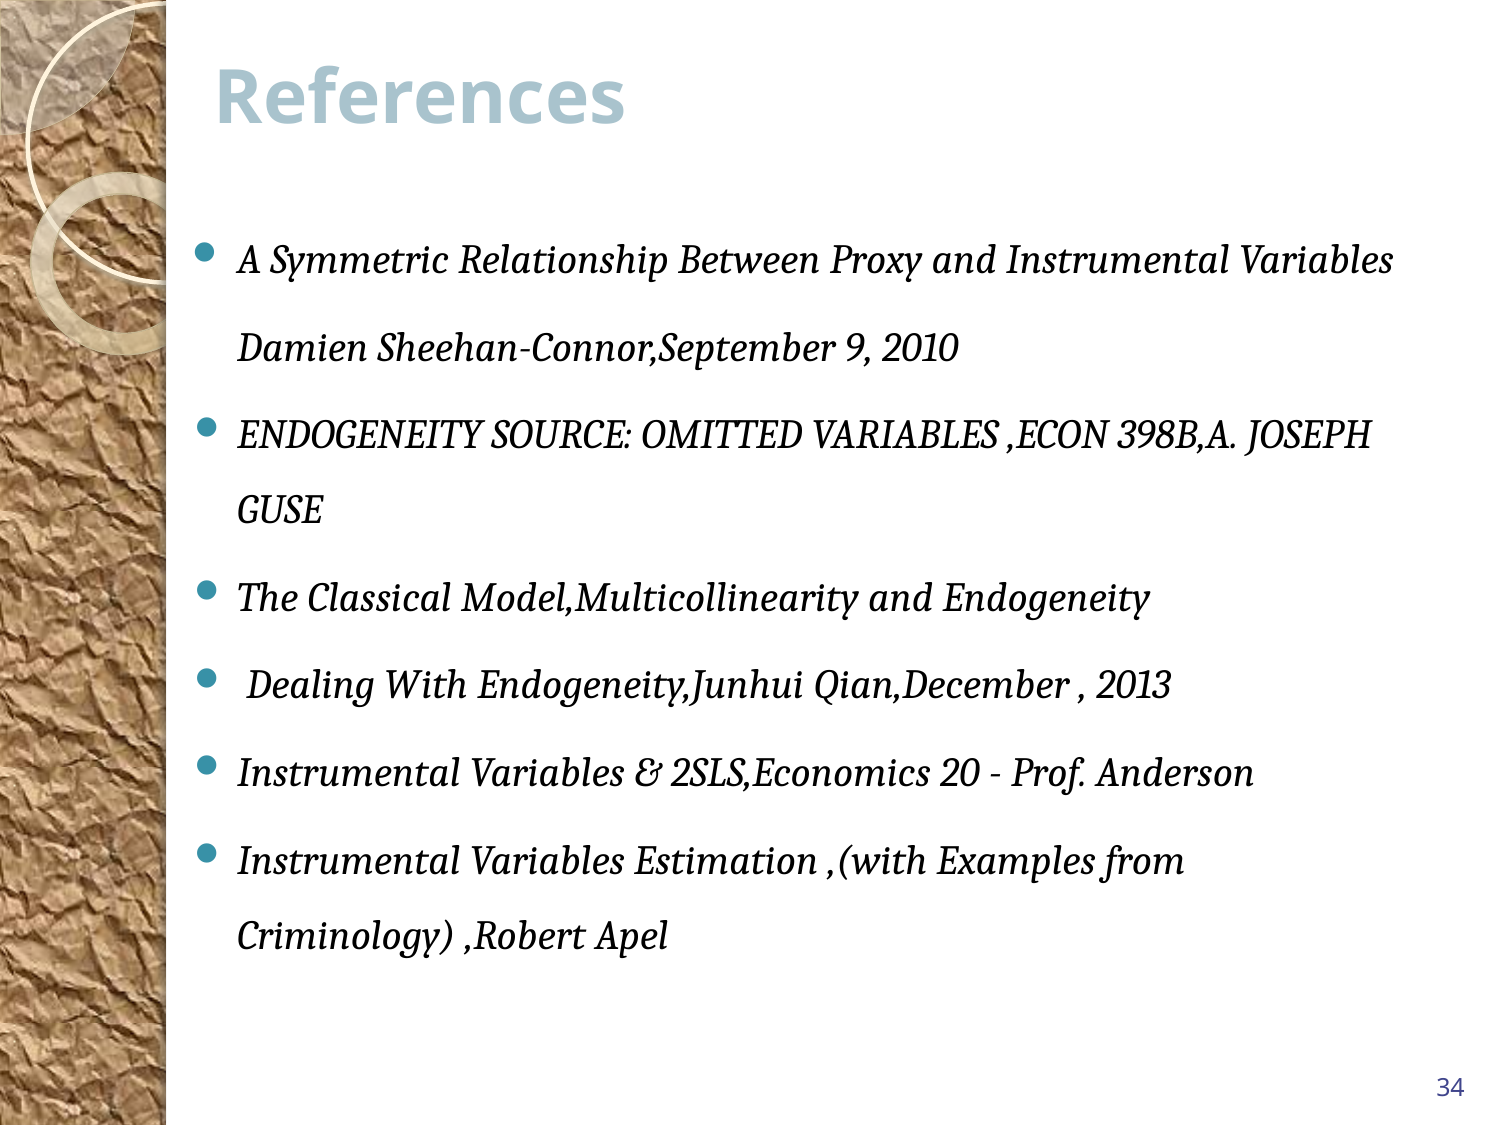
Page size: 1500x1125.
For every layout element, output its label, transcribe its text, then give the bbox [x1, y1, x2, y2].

title References [199, 0, 1430, 188]
slide_number 34 [1413, 1034, 1488, 1113]
picture [53, 241, 160, 332]
picture [32, 13, 160, 207]
picture [136, 0, 164, 4]
picture [62, 195, 160, 280]
picture [0, 134, 166, 1125]
list A Symmetric Relationship Between Proxy and Instrumental Variables Damien Sheehan-Connor,September 9, 2010 ENDOGENEITY SOURCE: OMITTED VARIABLES ,ECON 398B,A. JOSEPH GUSE The Classical Model,Multicollinearity and Endogeneity Dealing With Endogeneity,Junhui Qian,December , 2013 Instrumental Variables & 2SLS,Economics 20 - Prof. Anderson Instrumental Variables Estimation ,(with Examples from Criminology) ,Robert Apel [164, 199, 1466, 987]
